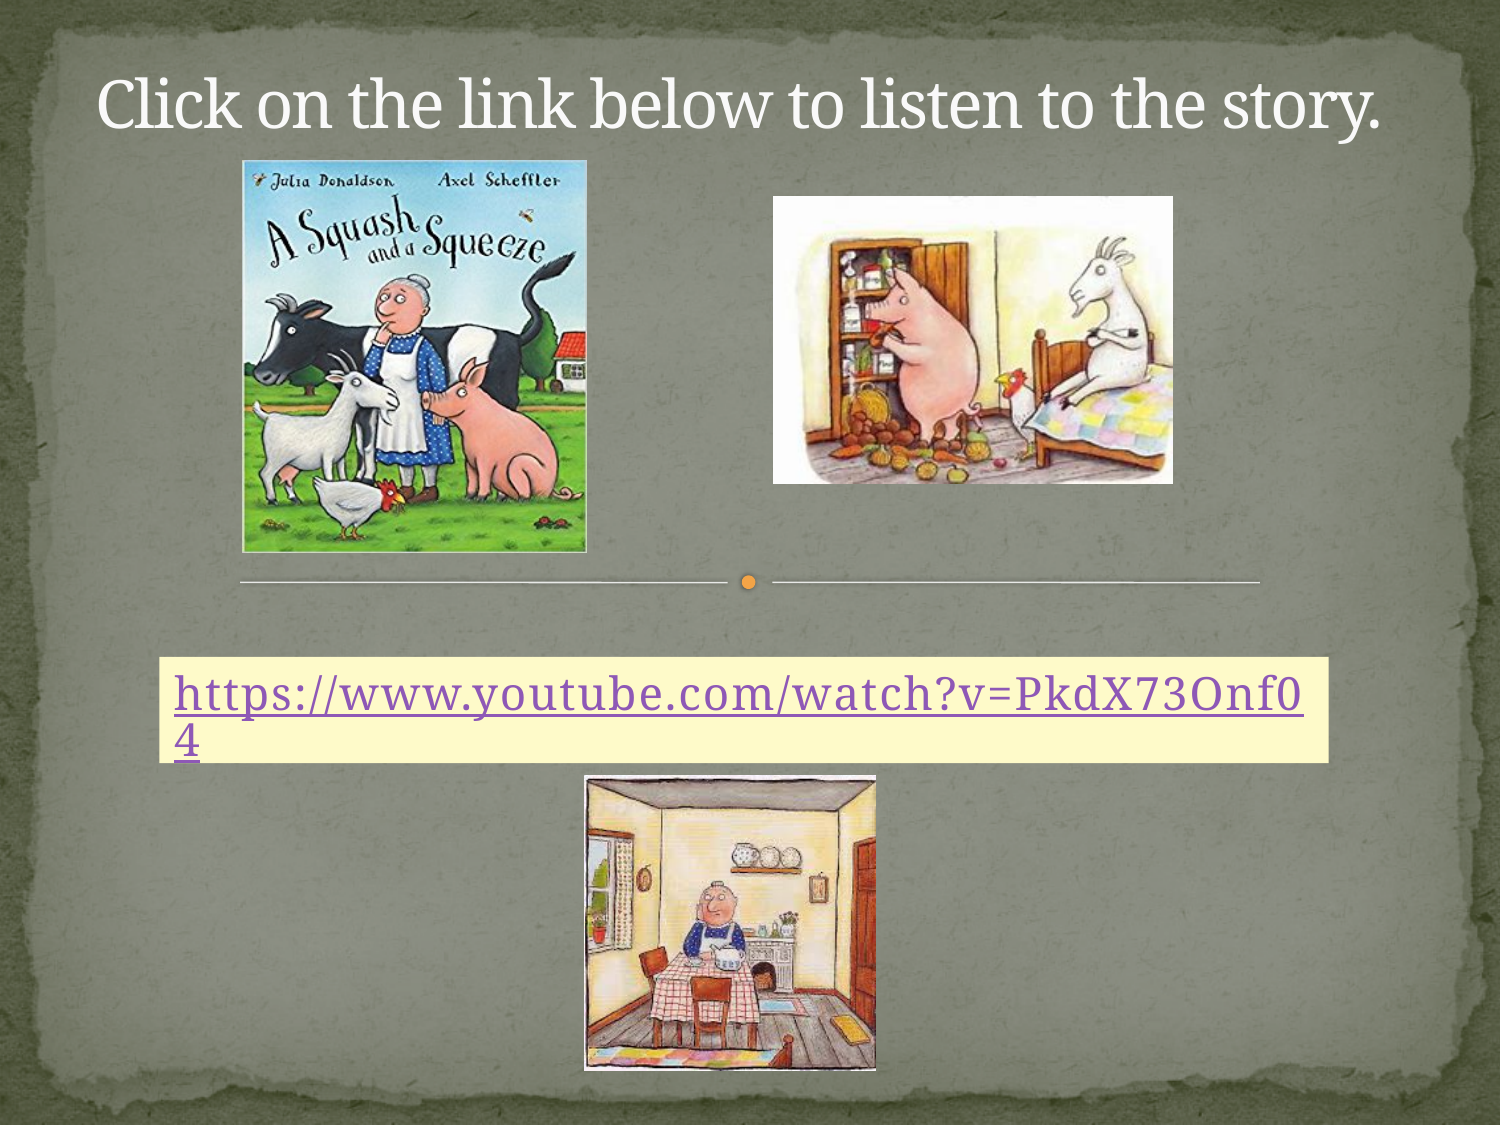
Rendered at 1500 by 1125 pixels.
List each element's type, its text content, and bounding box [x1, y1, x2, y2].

picture [773, 196, 1173, 484]
subtitle https://www.youtube.com/watch?v=PkdX73Onf04 [159, 656, 1329, 764]
picture [584, 775, 876, 1071]
title Click on the link below to listen to the story. [41, 89, 1438, 150]
picture [242, 160, 587, 553]
